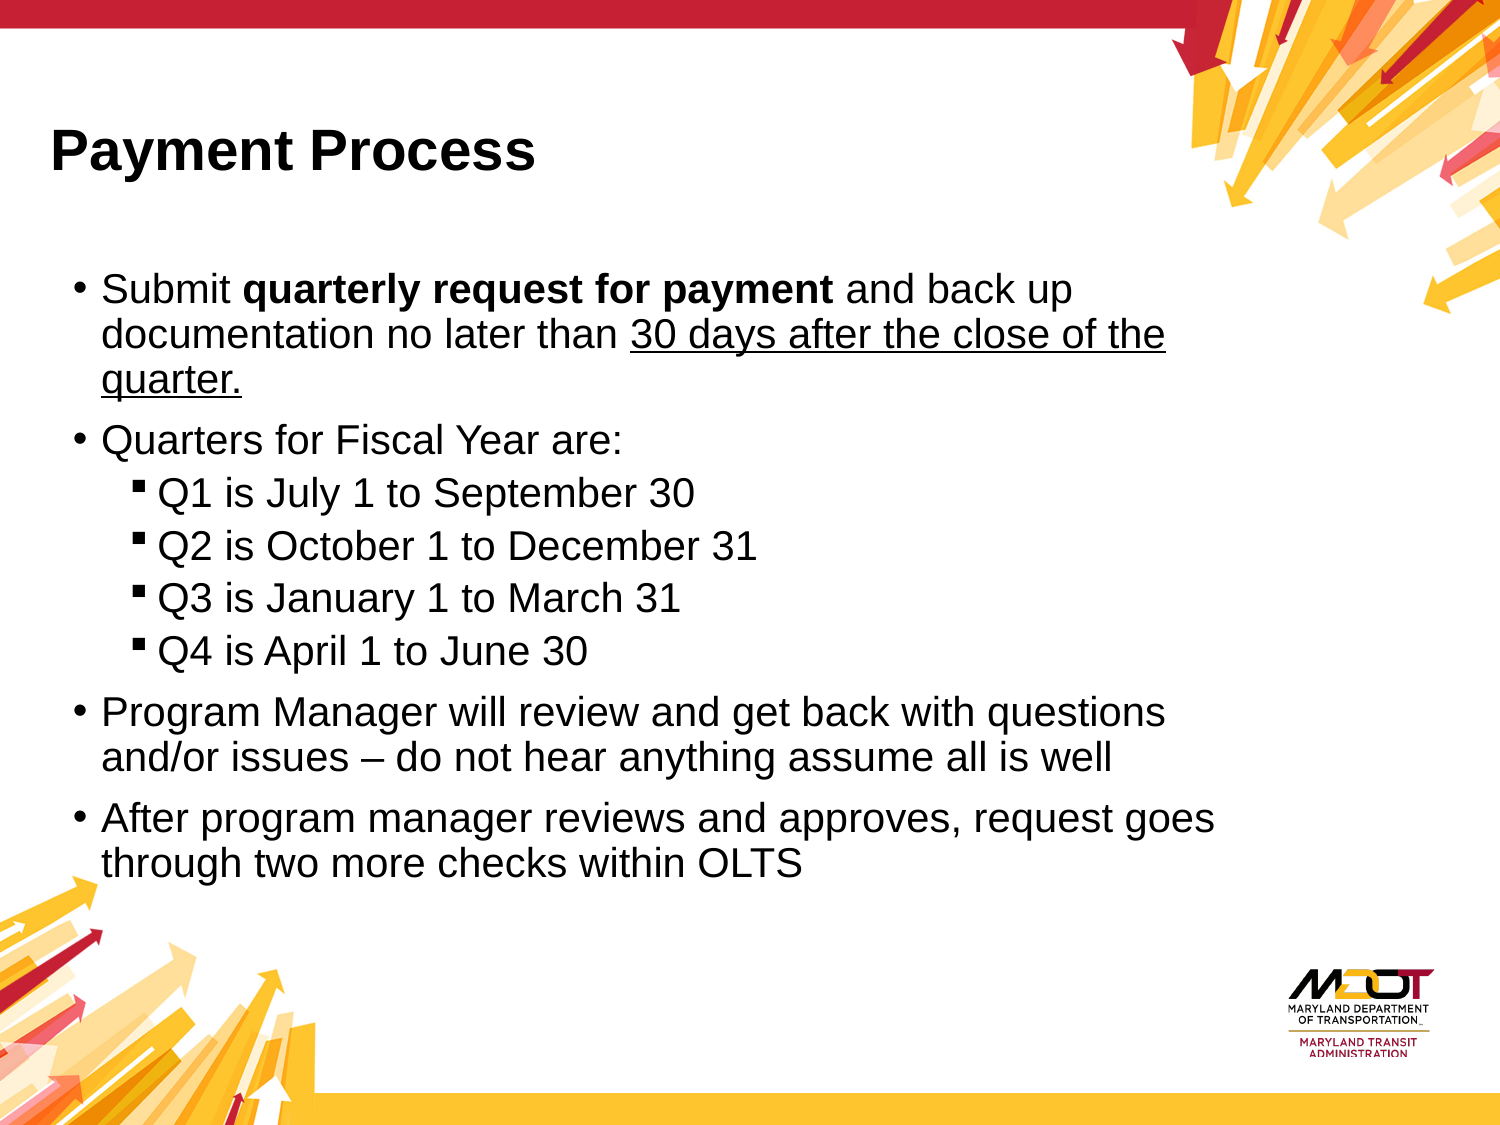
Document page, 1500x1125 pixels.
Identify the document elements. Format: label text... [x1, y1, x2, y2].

title Payment Process [35, 42, 1330, 260]
list Submit quarterly request for payment and back up documentation no later than 30 days after the close of the quarter. Quarters for Fiscal Year are: Q1 is July 1 to September 30 Q2 is October 1 to December 31 Q3 is January 1 to March 31 Q4 is April 1 to June 30 Program Manager will review and get back with questions and/or issues – do not hear anything assume all is well After program manager reviews and approves, request goes through two more checks within OLTS [57, 259, 1241, 970]
picture [0, 0, 1500, 1125]
